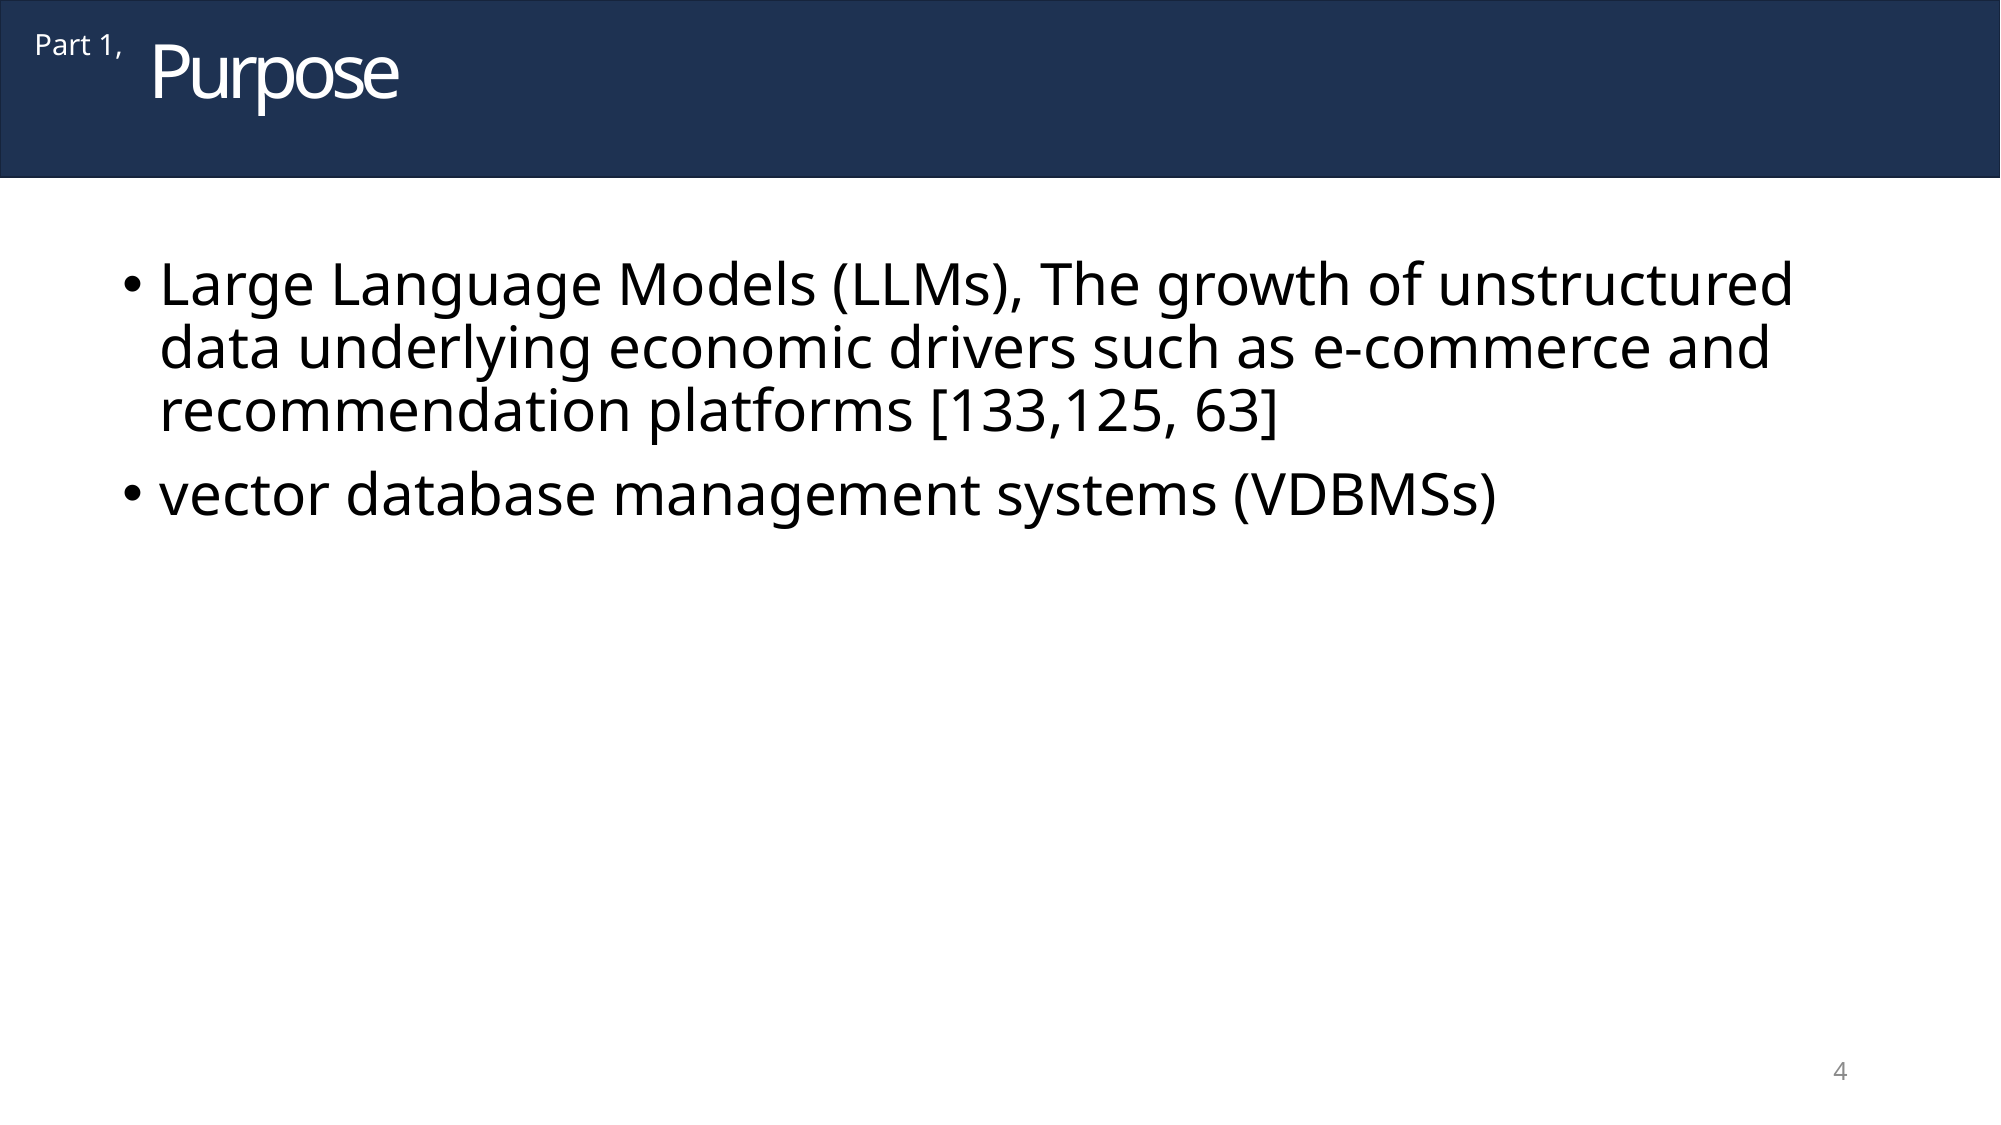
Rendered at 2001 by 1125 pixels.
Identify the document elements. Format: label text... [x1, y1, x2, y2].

slide_number 4 [1412, 1042, 1863, 1103]
text_box Part 1, [19, 19, 146, 69]
text_box Purpose [133, 16, 419, 122]
text_box [0, 0, 2000, 178]
list Large Language Models (LLMs), The growth of unstructured data underlying economic drivers such as e-commerce and recommendation platforms [133,125, 63] vector database management systems (VDBMSs) [107, 248, 1913, 1044]
